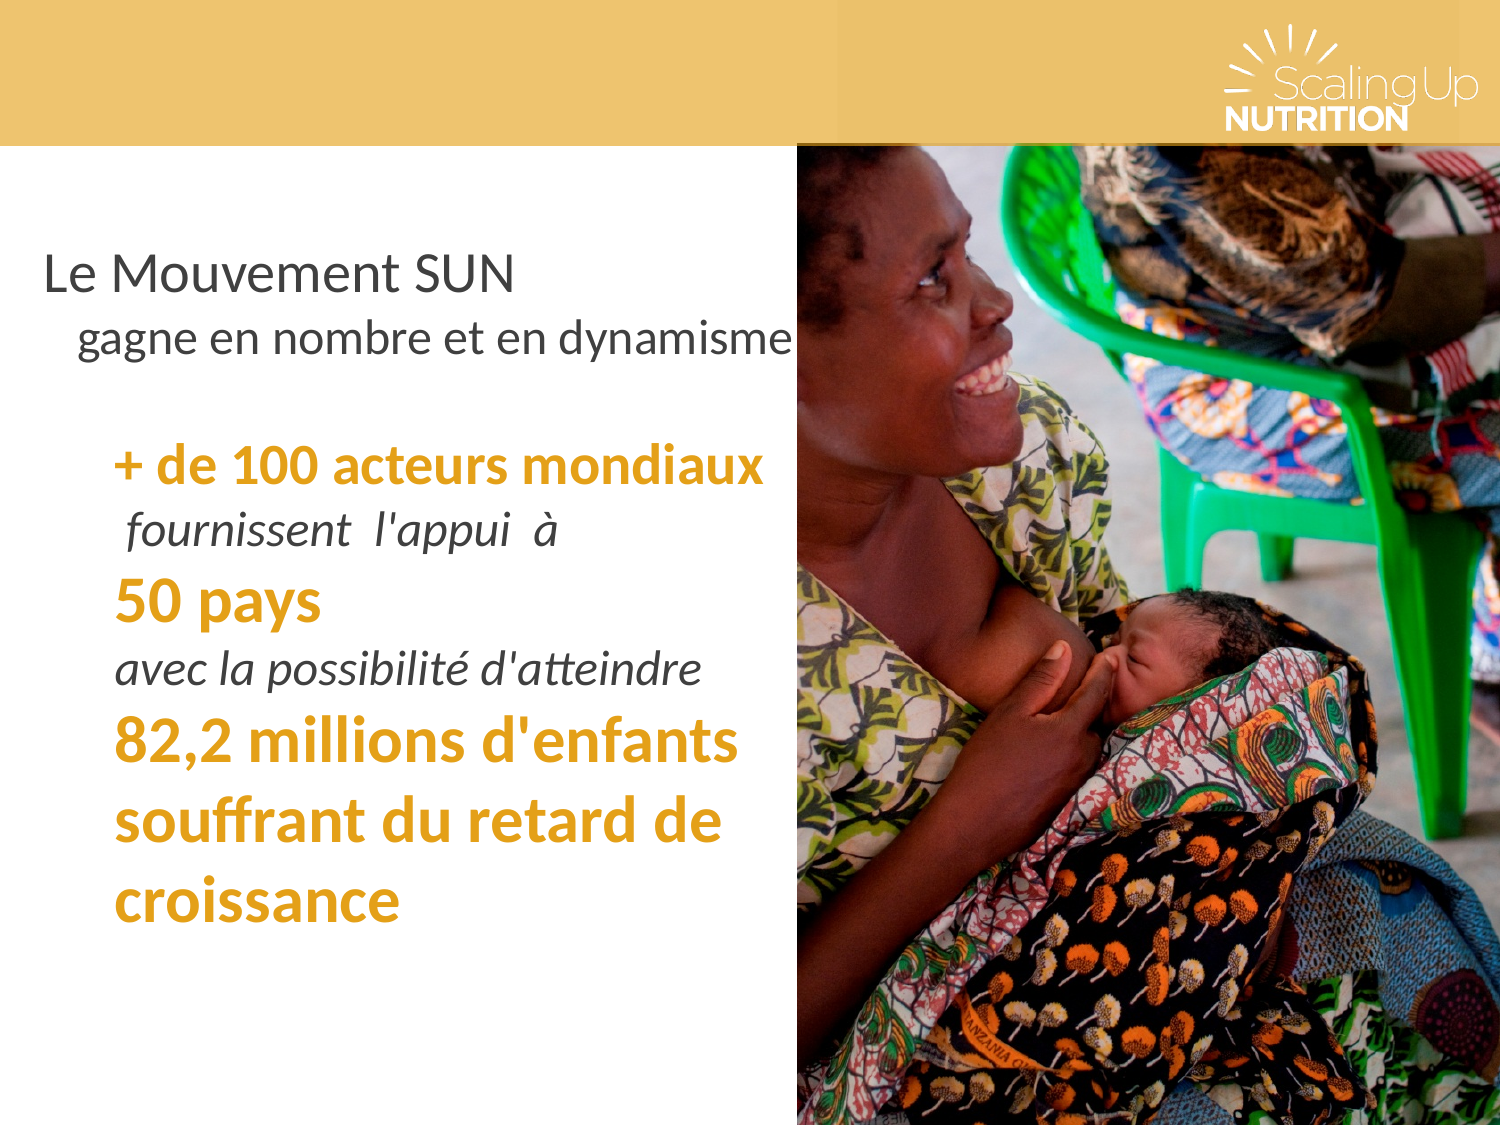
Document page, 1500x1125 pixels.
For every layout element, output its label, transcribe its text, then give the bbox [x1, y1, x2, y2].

picture [797, 143, 1500, 1125]
text_box + de 100 acteurs mondiaux fournissent l'appui à 50 pays avec la possibilité d'atteindre 82,2 millions d'enfants souffrant du retard de croissance [99, 418, 792, 1004]
text_box Le Mouvement SUN gagne en nombre et en dynamisme [28, 226, 792, 372]
picture [1224, 24, 1478, 132]
text_box [0, 0, 1500, 148]
